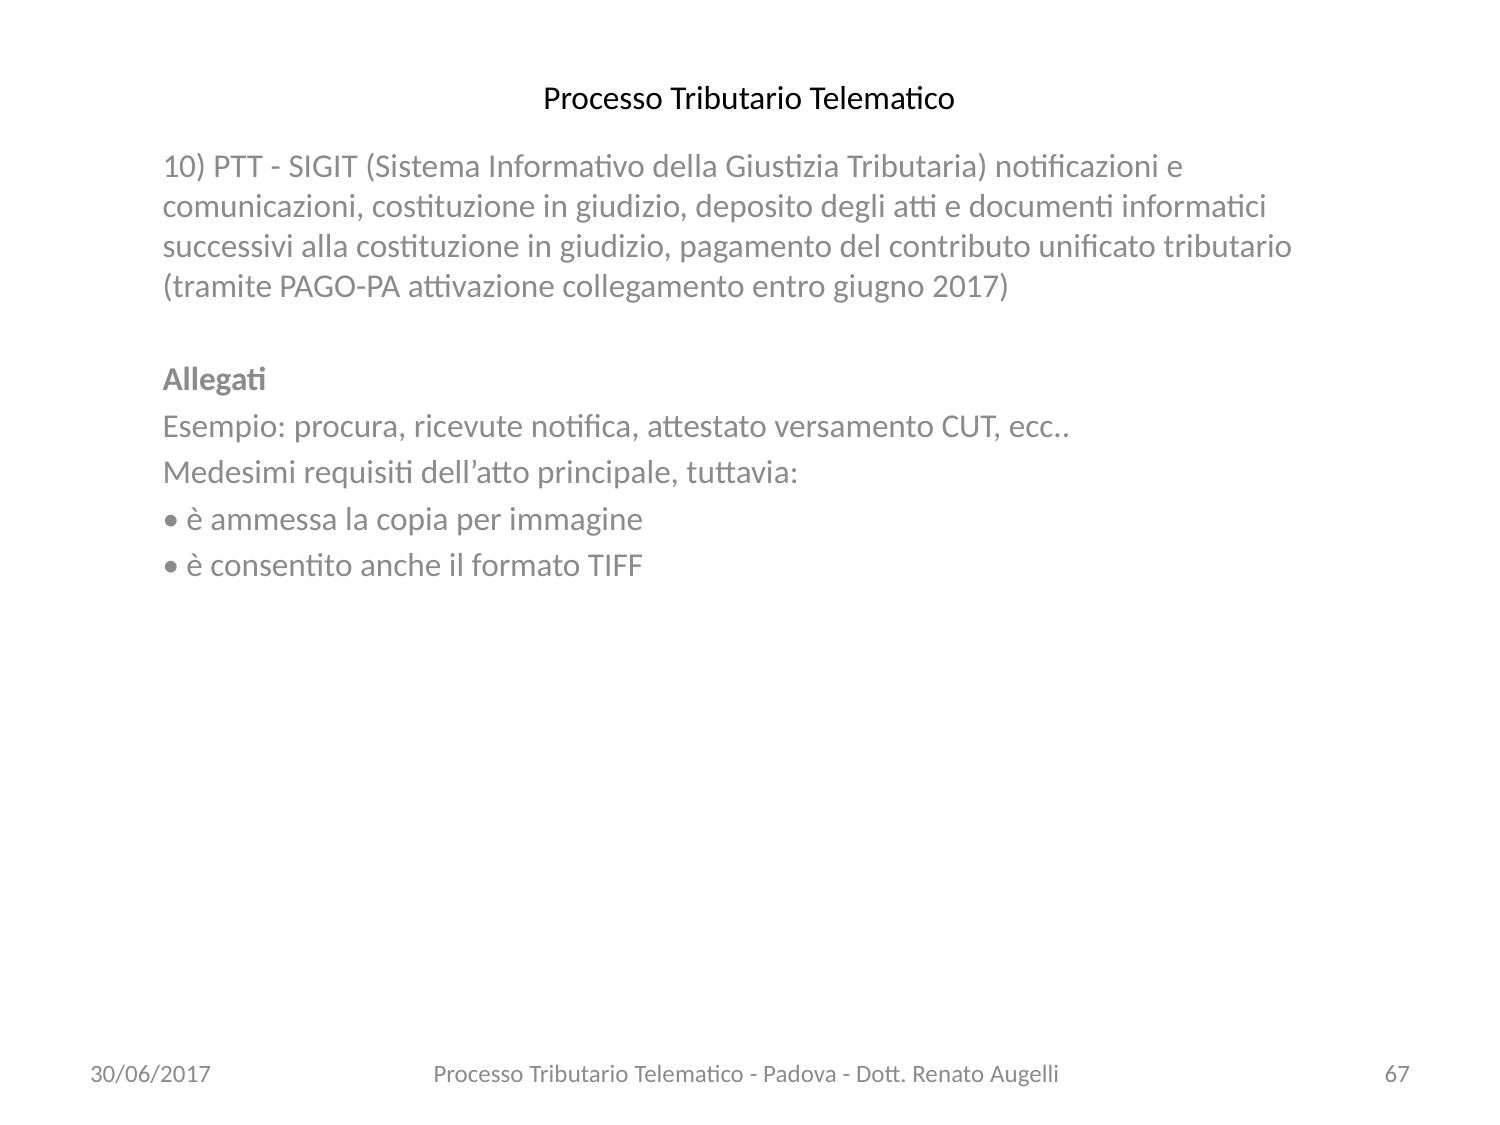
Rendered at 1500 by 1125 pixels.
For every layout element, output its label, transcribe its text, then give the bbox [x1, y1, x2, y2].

title Processo Tributario Telematico [112, 54, 1388, 138]
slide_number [75, 1042, 425, 1103]
footer Processo Tributario Telematico - Padova - Dott. Renato Augelli [425, 1042, 1074, 1103]
subtitle 10) PTT - SIGIT (Sistema Informativo della Giustizia Tributaria) notificazioni e comunicazioni, costituzione in giudizio, deposito degli atti e documenti informatici successivi alla costituzione in giudizio, pagamento del contributo unificato tributario (tramite PAGO-PA attivazione collegamento entro giugno 2017) Allegati Esempio: procura, ricevute notifica, attestato versamento CUT, ecc.. Medesimi requisiti dell’atto principale, tuttavia: • è ammessa la copia per immagine • è consentito anche il formato TIFF [147, 137, 1353, 1012]
slide_number 67 [1074, 1042, 1425, 1103]
